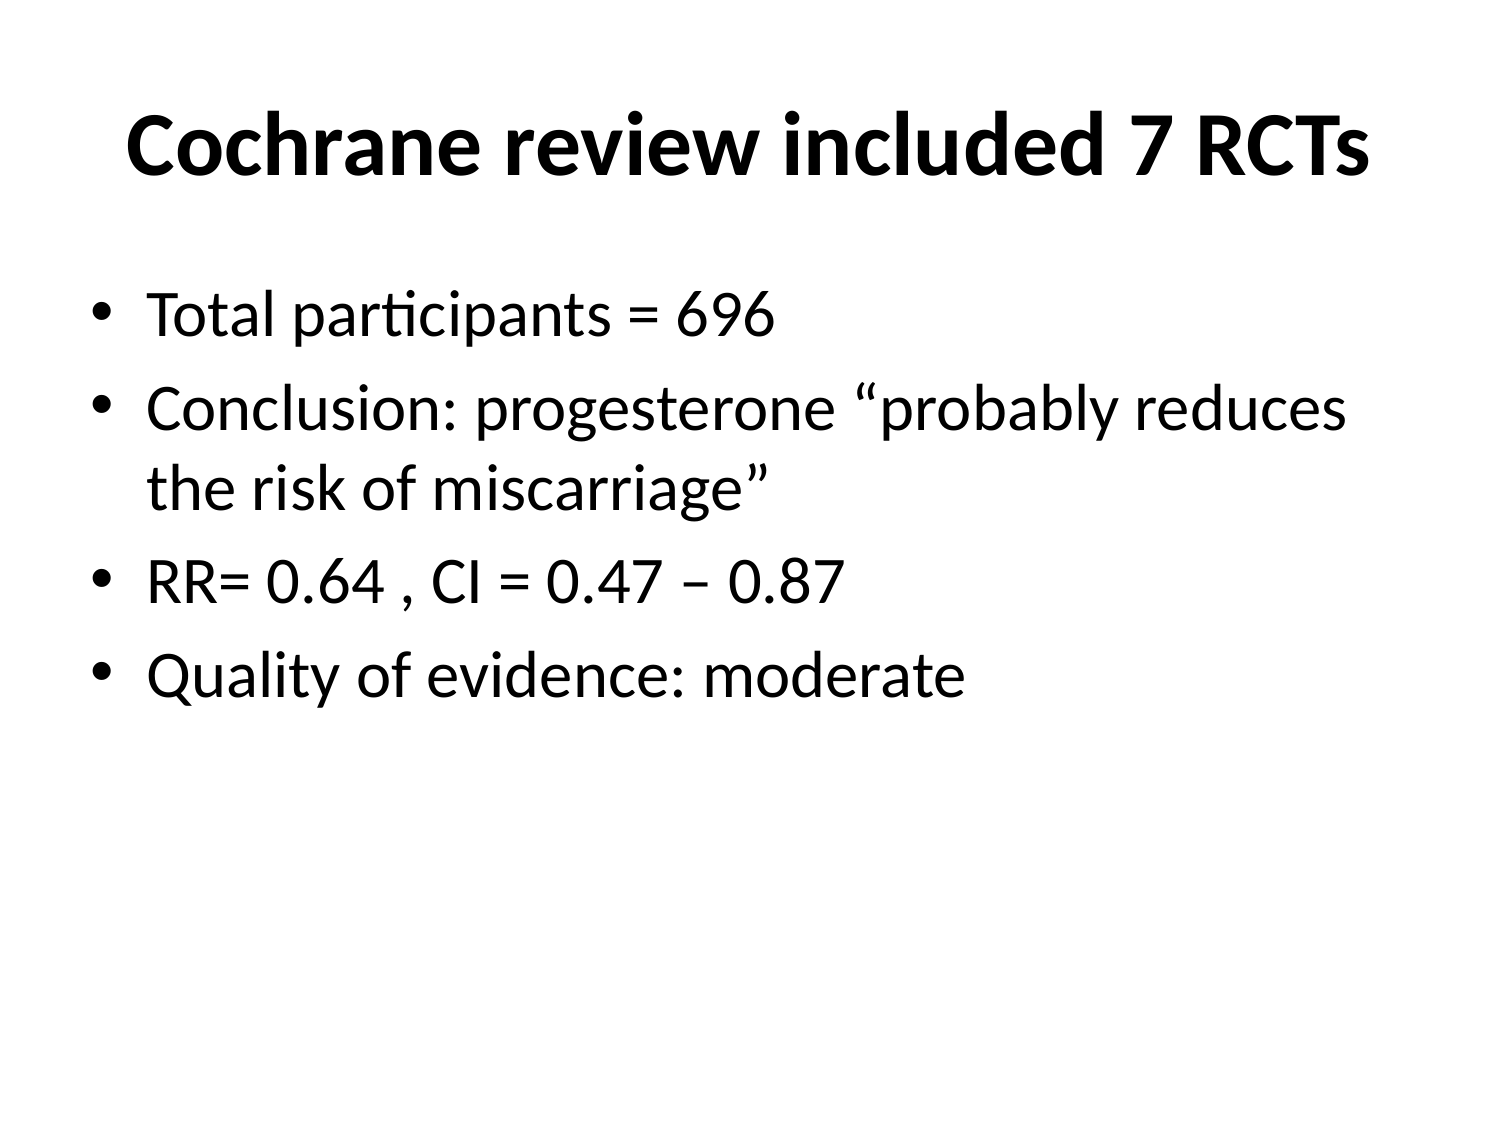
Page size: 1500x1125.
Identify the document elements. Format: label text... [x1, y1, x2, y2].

list Total participants = 696 Conclusion: progesterone “probably reduces the risk of miscarriage” RR= 0.64 , CI = 0.47 – 0.87 Quality of evidence: moderate [75, 262, 1425, 1005]
title Cochrane review included 7 RCTs [75, 45, 1425, 233]
